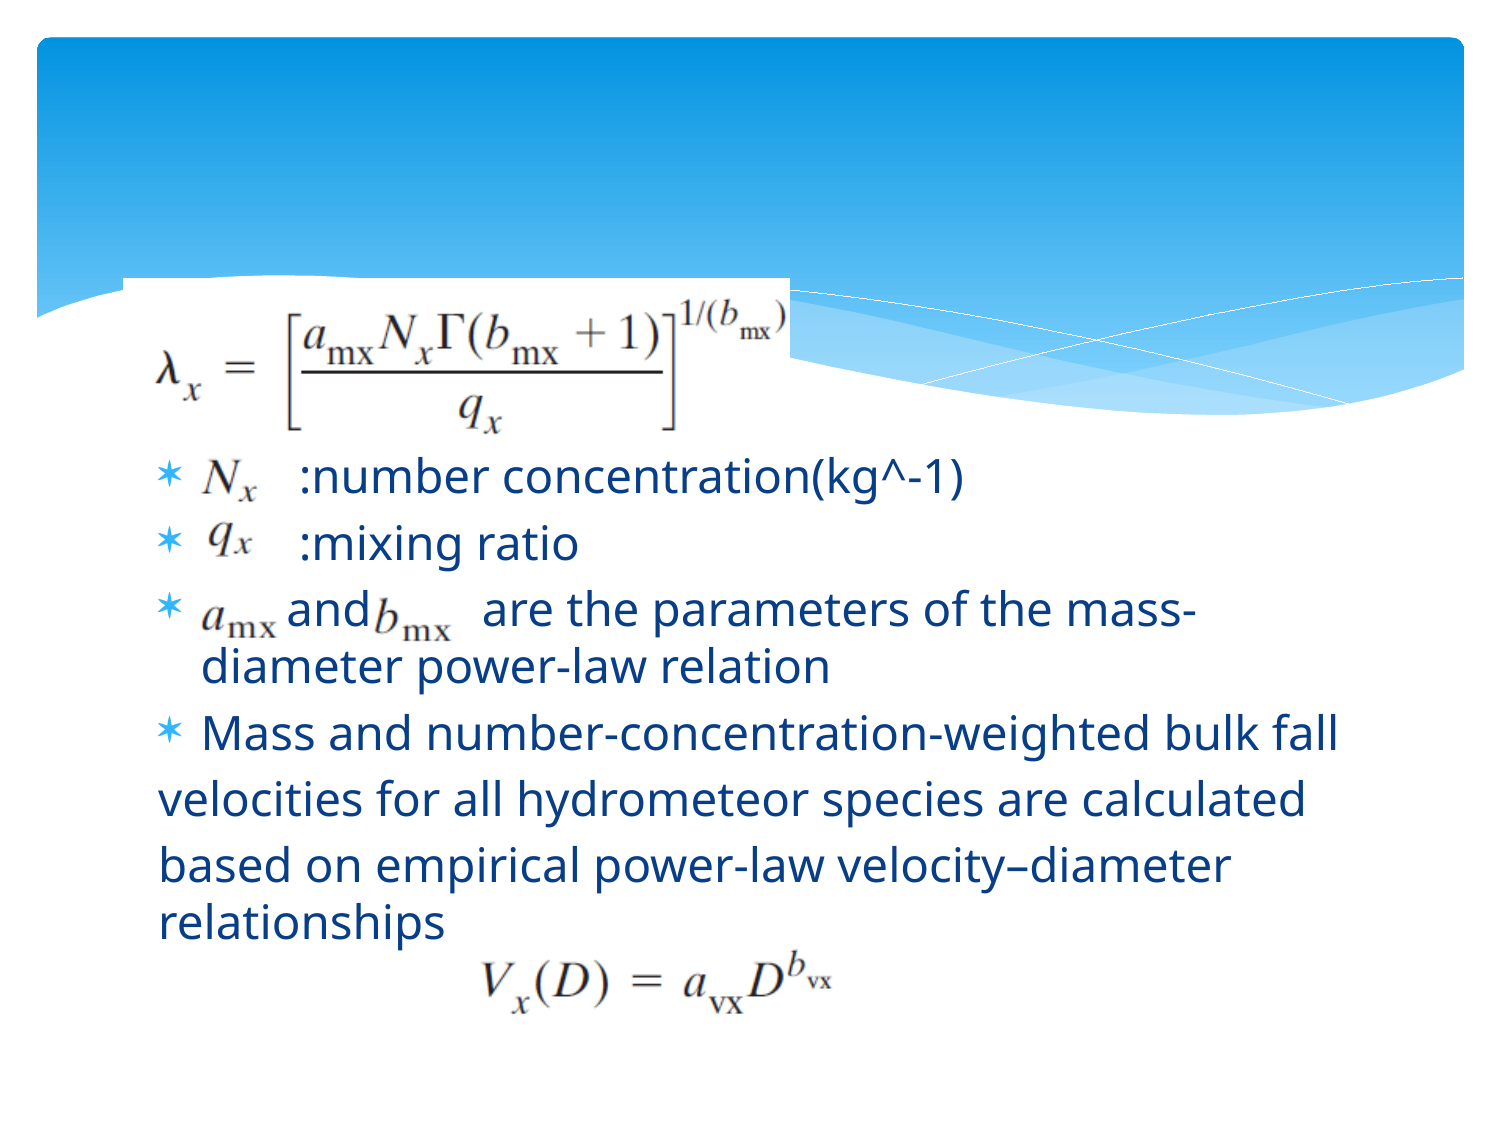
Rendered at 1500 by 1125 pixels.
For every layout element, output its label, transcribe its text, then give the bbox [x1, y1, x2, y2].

picture [368, 595, 457, 646]
list :number concentration(kg^-1) :mixing ratio and are the parameters of the mass-diameter power-law relation Mass and number-concentration-weighted bulk fall velocities for all hydrometeor species are calculated based on empirical power-law velocity–diameter relationships [143, 438, 1359, 1005]
picture [478, 940, 837, 1026]
picture [192, 455, 268, 508]
picture [192, 595, 281, 646]
picture [203, 512, 257, 565]
picture [123, 278, 790, 448]
